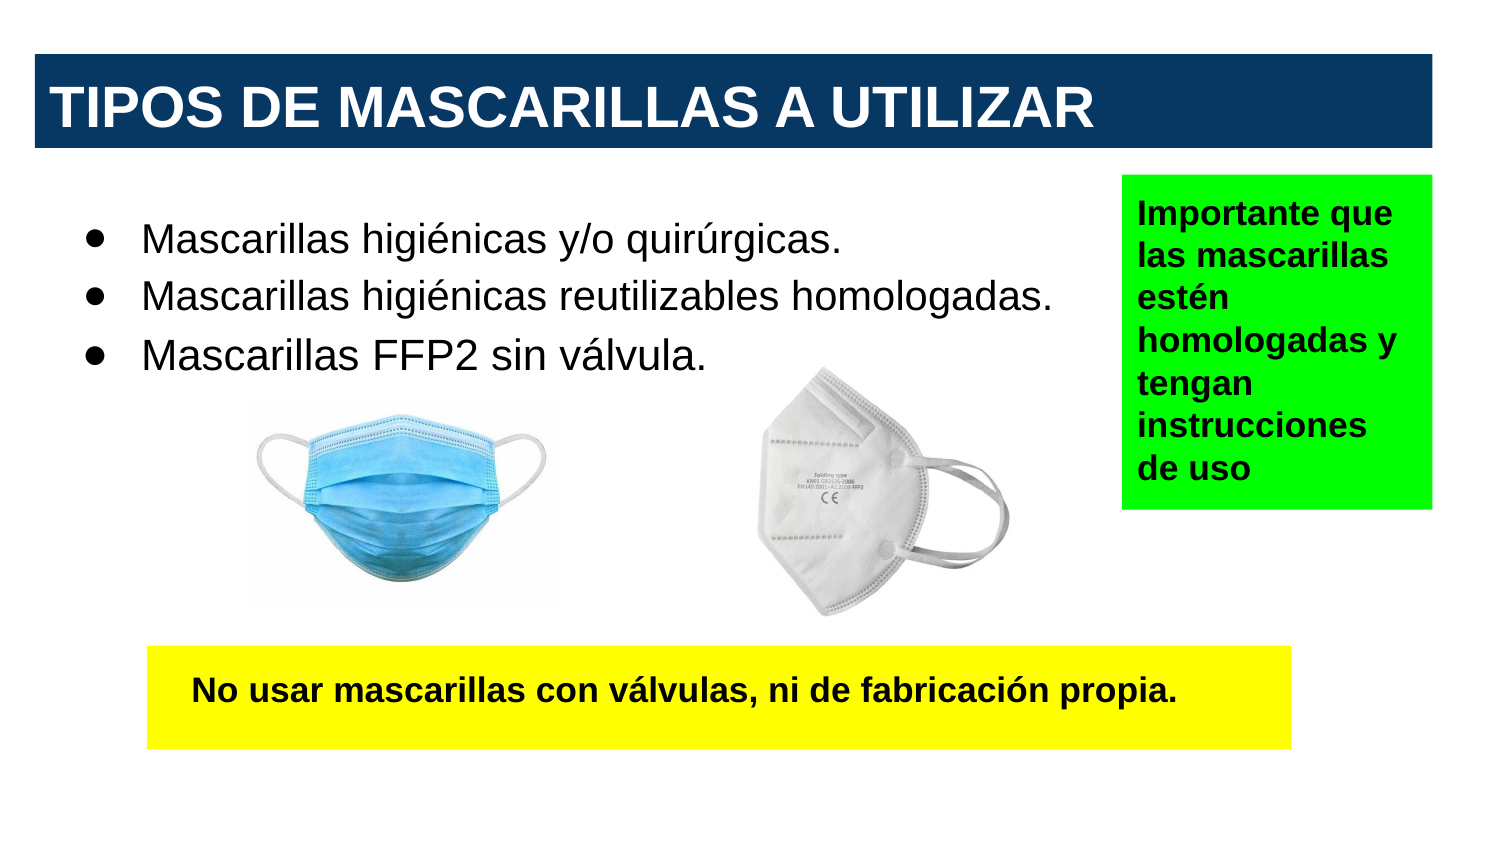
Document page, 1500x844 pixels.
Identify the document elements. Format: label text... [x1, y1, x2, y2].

picture [246, 403, 558, 608]
text_box No usar mascarillas con válvulas, ni de fabricación propia. [146, 645, 1292, 750]
text_box Importante que las mascarillas estén homologadas y tengan instrucciones de uso [1122, 174, 1433, 510]
list Mascarillas higiénicas y/o quirúrgicas. Mascarillas higiénicas reutilizables homologadas. Mascarillas FFP2 sin válvula. [51, 189, 1449, 750]
title TIPOS DE MASCARILLAS A UTILIZAR [34, 54, 1433, 148]
picture [732, 343, 1025, 637]
